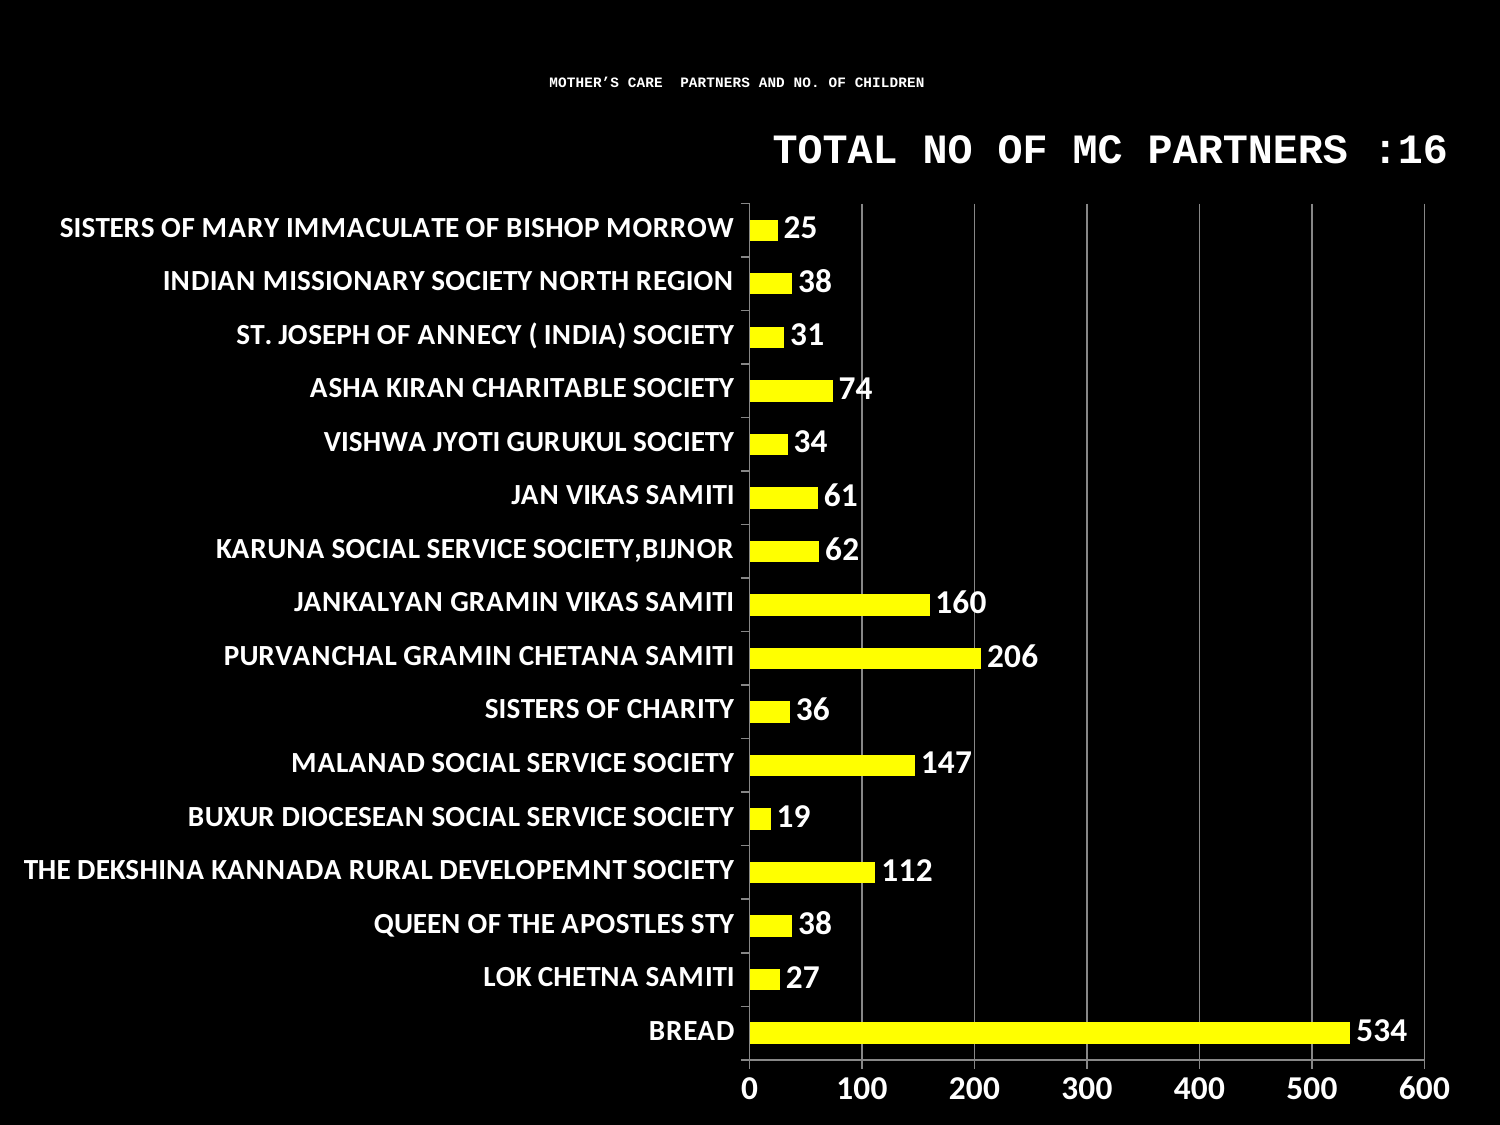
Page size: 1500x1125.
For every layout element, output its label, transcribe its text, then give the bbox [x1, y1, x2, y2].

chart [12, 187, 1463, 1125]
text_box TOTAL NO OF MC PARTNERS :16 [723, 123, 1464, 171]
title MOTHER’S CARE PARTNERS AND NO. OF CHILDREN [12, 37, 1463, 125]
